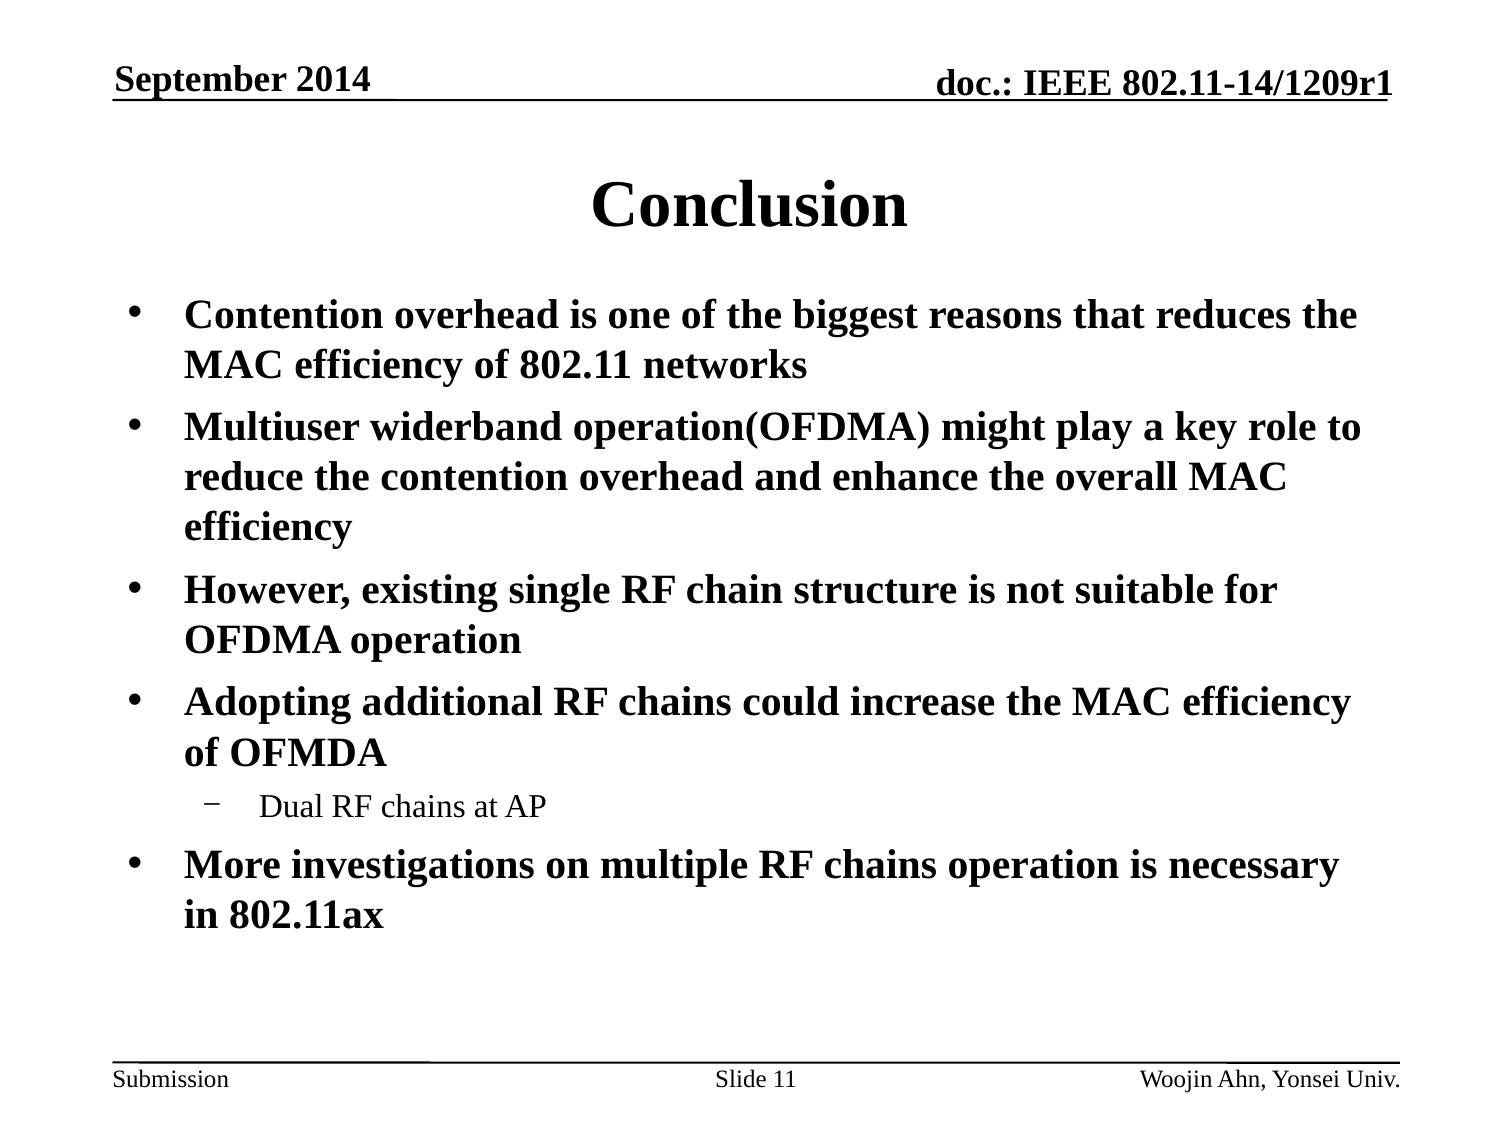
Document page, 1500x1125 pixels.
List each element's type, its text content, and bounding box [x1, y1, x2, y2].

slide_number Slide 11 [712, 1061, 800, 1123]
list Contention overhead is one of the biggest reasons that reduces the MAC efficiency of 802.11 networks Multiuser widerband operation(OFDMA) might play a key role to reduce the contention overhead and enhance the overall MAC efficiency However, existing single RF chain structure is not suitable for OFDMA operation Adopting additional RF chains could increase the MAC efficiency of OFMDA Dual RF chains at AP More investigations on multiple RF chains operation is necessary in 802.11ax [112, 278, 1388, 1000]
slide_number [114, 54, 493, 100]
footer Woojin Ahn, Yonsei Univ. [902, 1061, 1402, 1093]
title Conclusion [112, 112, 1388, 278]
